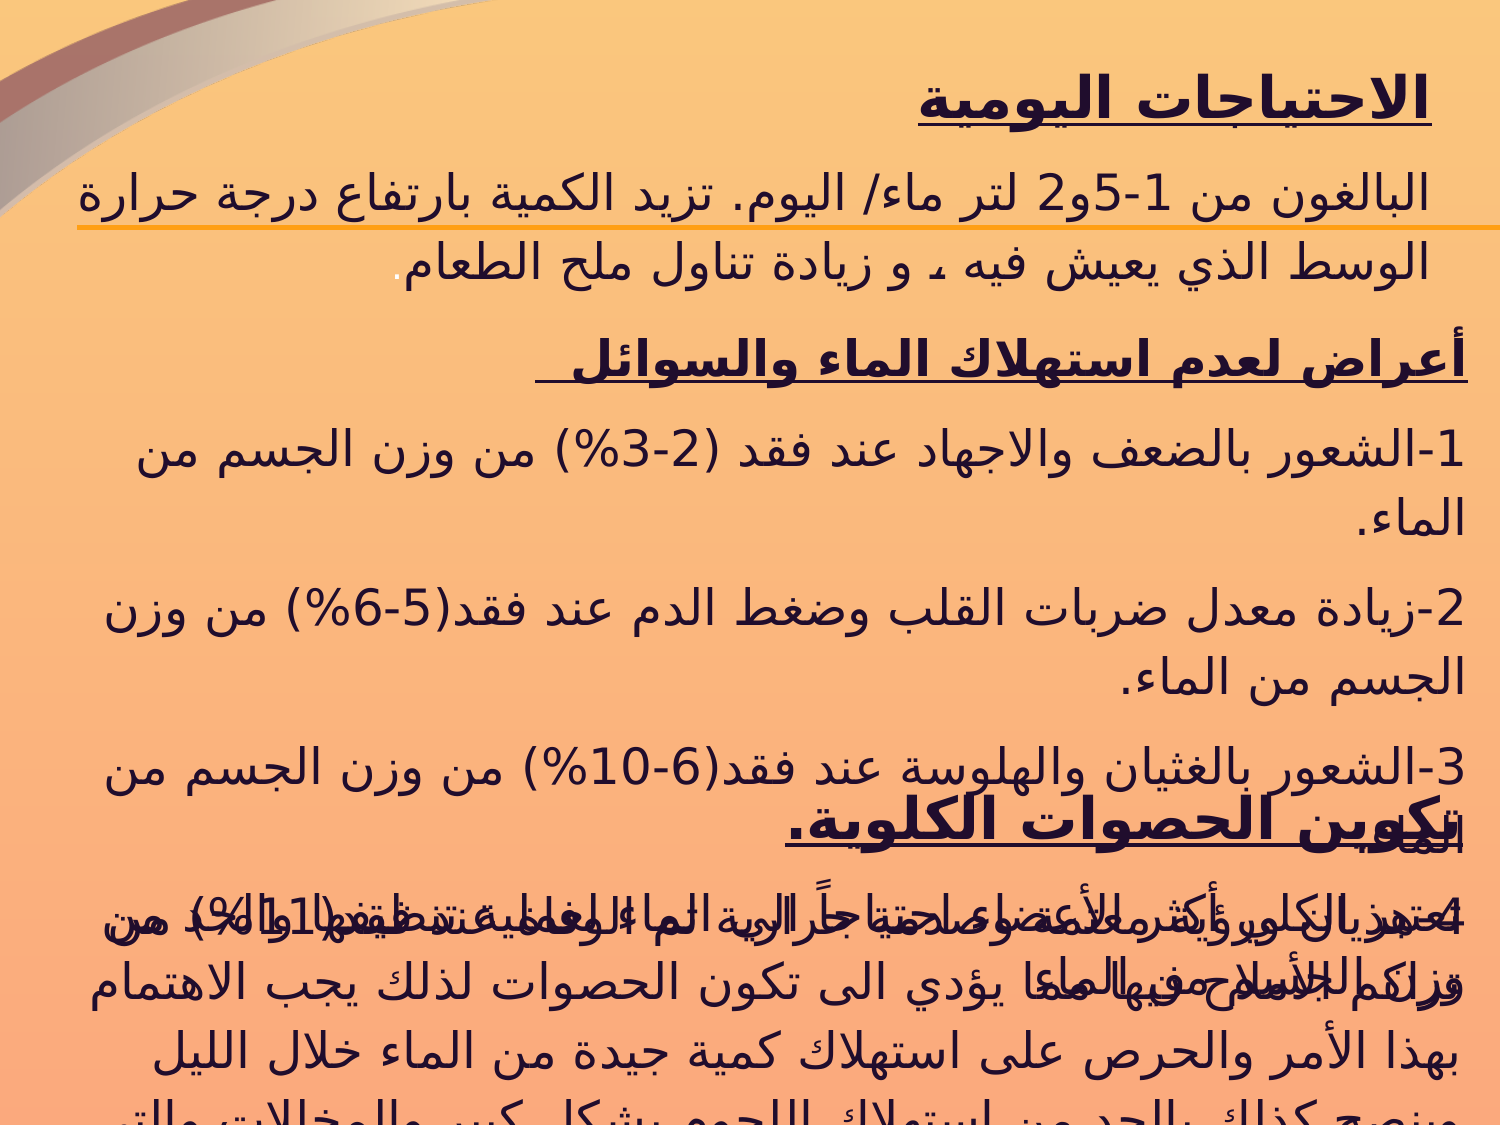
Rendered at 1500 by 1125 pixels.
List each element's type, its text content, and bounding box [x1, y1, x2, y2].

text_box أعراض لعدم استهلاك الماء والسوائل 1-الشعور بالضعف والاجهاد عند فقد (2-3%) من وزن الجسم من الماء. 2-زيادة معدل ضربات القلب وضغط الدم عند فقد(5-6%) من وزن الجسم من الماء. 3-الشعور بالغثيان والهلوسة عند فقد(6-10%) من وزن الجسم من الماء. 4-هذيان ورؤية معتمة وصدمة حرارية ثم الوفاة عند فقد(11%) من وزن الجسم من الماء [0, 310, 1483, 1012]
text_box الاحتياجات اليومية البالغون من 1-5و2 لتر ماء/ اليوم. تزيد الكمية بارتفاع درجة حرارة الوسط الذي يعيش فيه ، و زيادة تناول ملح الطعام. [35, 42, 1447, 297]
text_box تكوين الحصوات الكلوية. تعتبر الكلي أكثر الأعضاء احتياجاً الى الماء لعملية تنظيفها والحد من تراكم الأملاح فيها مما يؤدي الى تكون الحصوات لذلك يجب الاهتمام بهذا الأمر والحرص على استهلاك كمية جيدة من الماء خلال الليل وينصح كذلك بالحد من استهلاك اللحوم بشكل كبير والمخللات والتي قد تؤدي الى إرهاق الكلية وزيادة تراكم الأملاح. [26, 763, 1478, 1125]
picture [0, 0, 831, 279]
